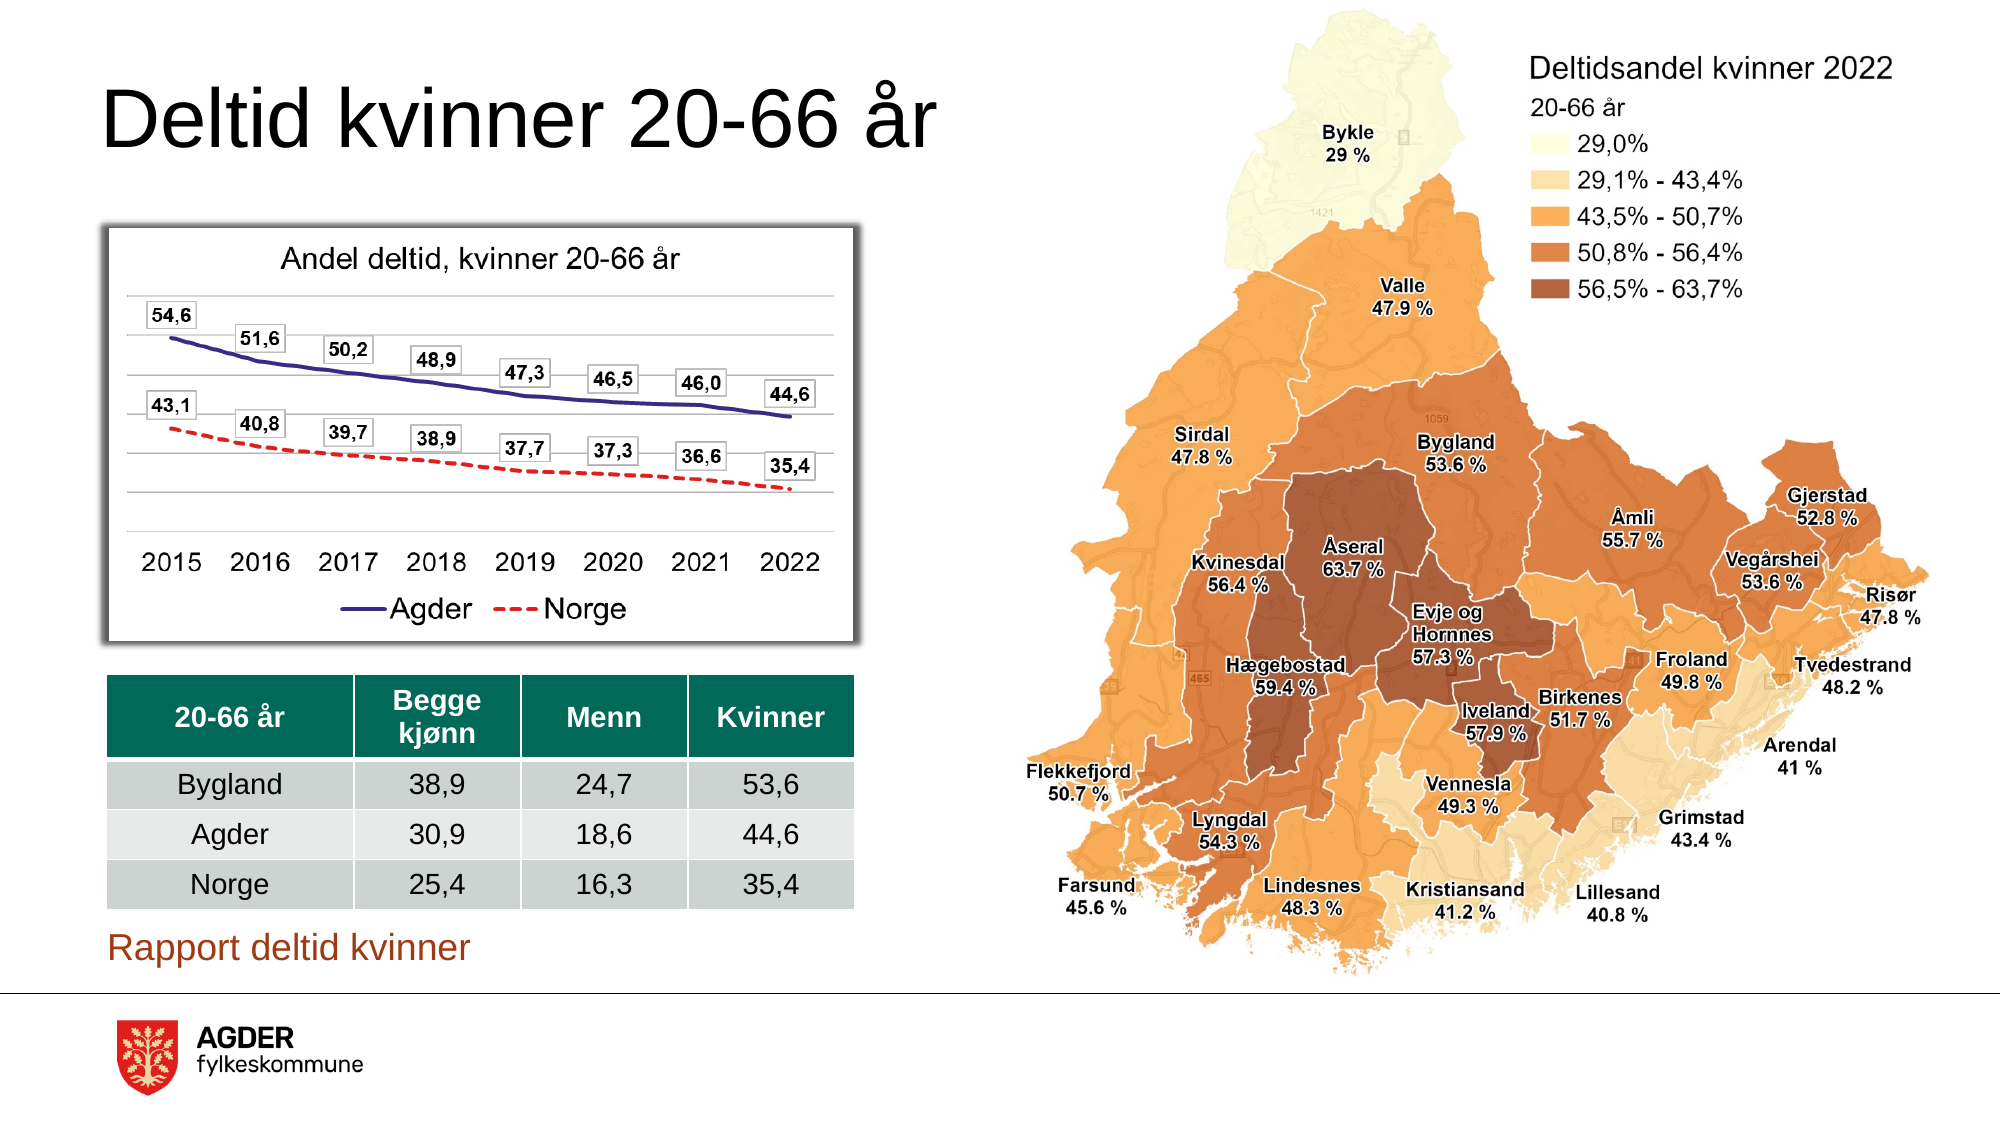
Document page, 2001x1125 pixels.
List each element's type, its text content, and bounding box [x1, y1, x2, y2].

table_cell 24,7 [522, 762, 687, 809]
table_cell Agder [107, 810, 353, 859]
table_cell Norge [107, 860, 353, 909]
picture [1011, 3, 1943, 981]
table_cell 38,9 [355, 762, 520, 809]
table_cell 30,9 [355, 810, 520, 859]
picture [117, 1020, 363, 1096]
table_header Menn [522, 675, 687, 757]
table_header Kvinner [689, 675, 854, 757]
table_cell 16,3 [522, 860, 687, 909]
table_cell 44,6 [689, 810, 854, 859]
table_cell Bygland [107, 762, 353, 809]
table_cell 25,4 [355, 860, 520, 909]
table_cell 18,6 [522, 810, 687, 859]
table_cell 35,4 [689, 860, 854, 909]
text_box Rapport deltid kvinner [92, 915, 528, 976]
table_cell 53,6 [689, 762, 854, 809]
table_header Begge kjønn [355, 675, 520, 757]
table_header 20-66 år [107, 675, 353, 757]
title Deltid kvinner 20-66 år [100, 58, 1011, 171]
picture [92, 215, 869, 653]
